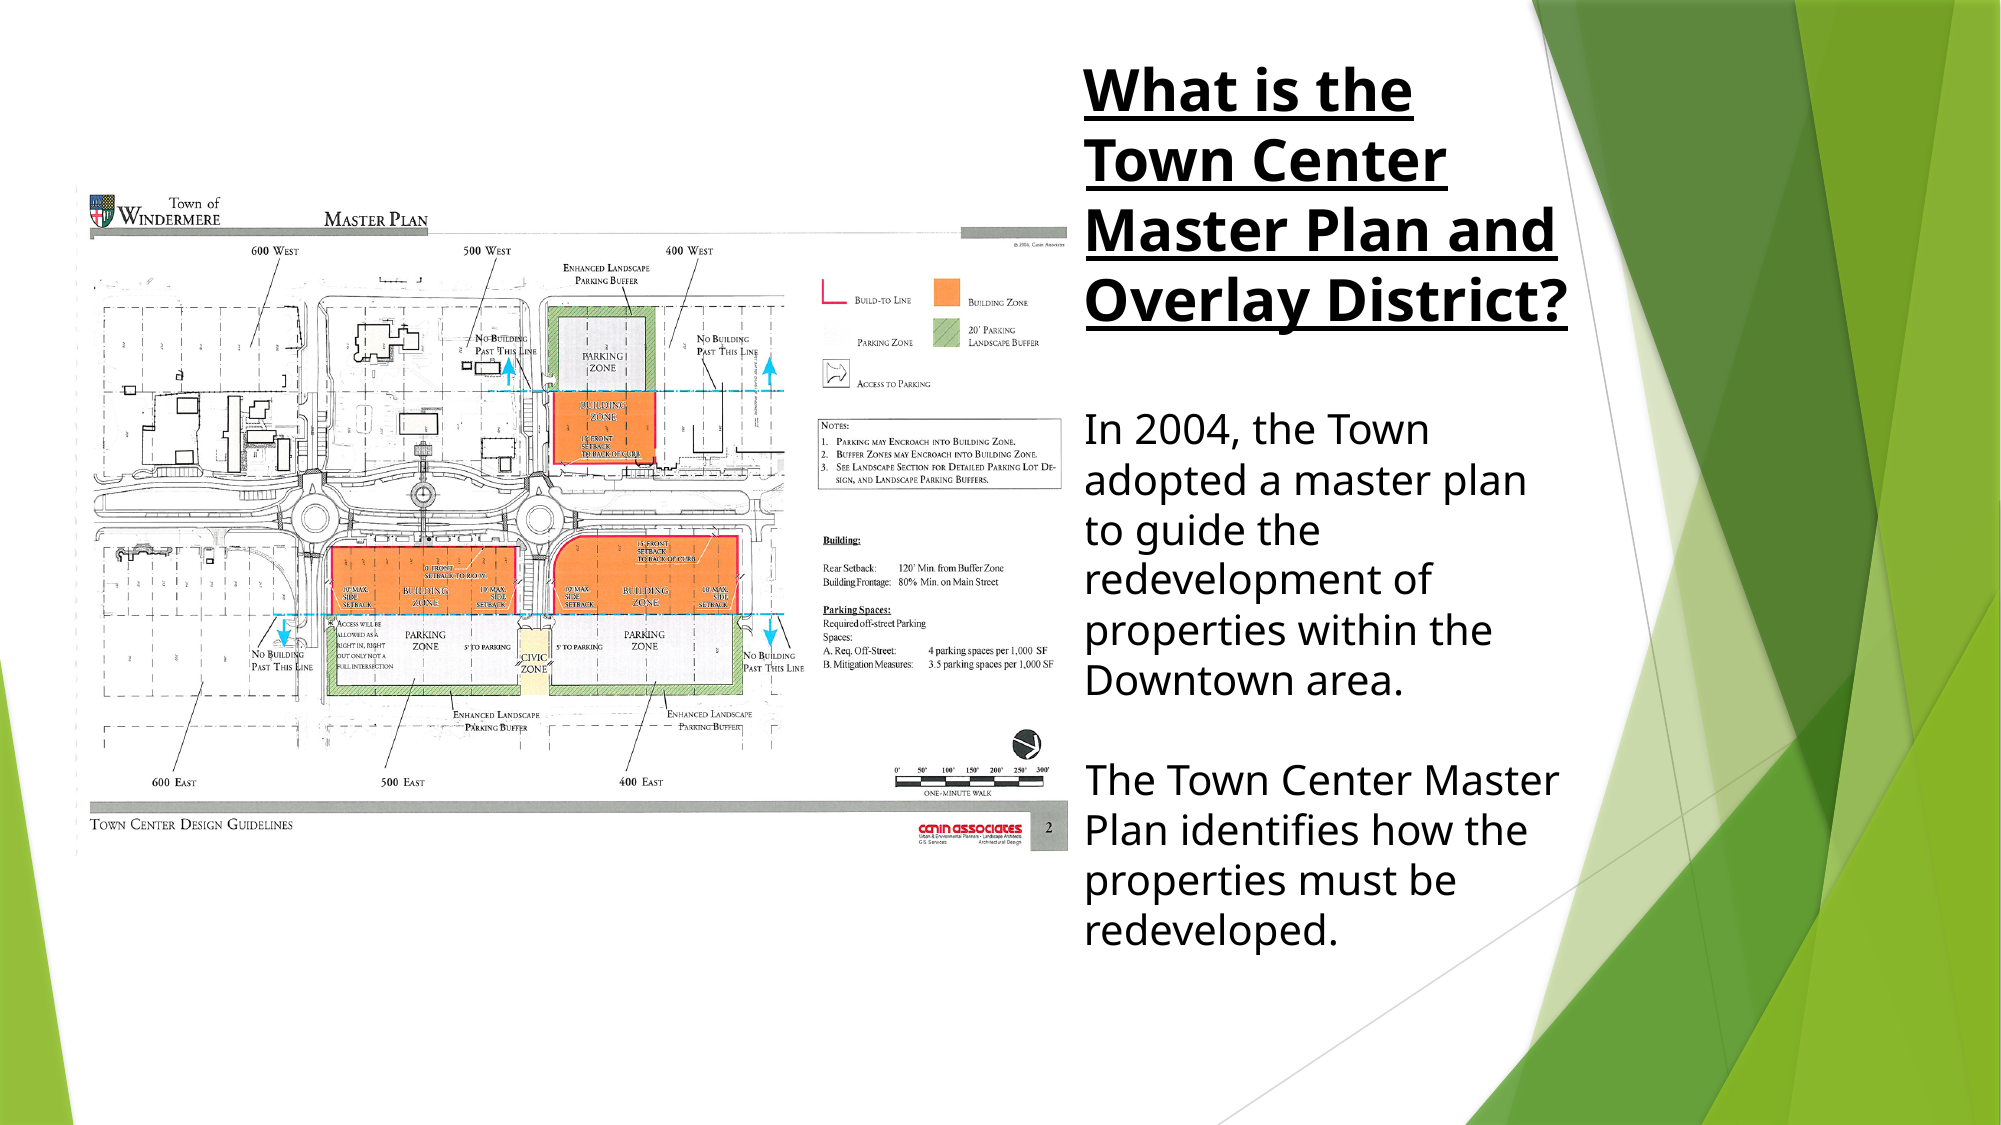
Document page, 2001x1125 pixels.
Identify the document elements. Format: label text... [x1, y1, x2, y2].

text_box What is the Town Center Master Plan and Overlay District? In 2004, the Town adopted a master plan to guide the redevelopment of properties within the Downtown area. The Town Center Master Plan identifies how the properties must be redeveloped. [1069, 46, 1589, 1011]
picture [58, 179, 1087, 874]
